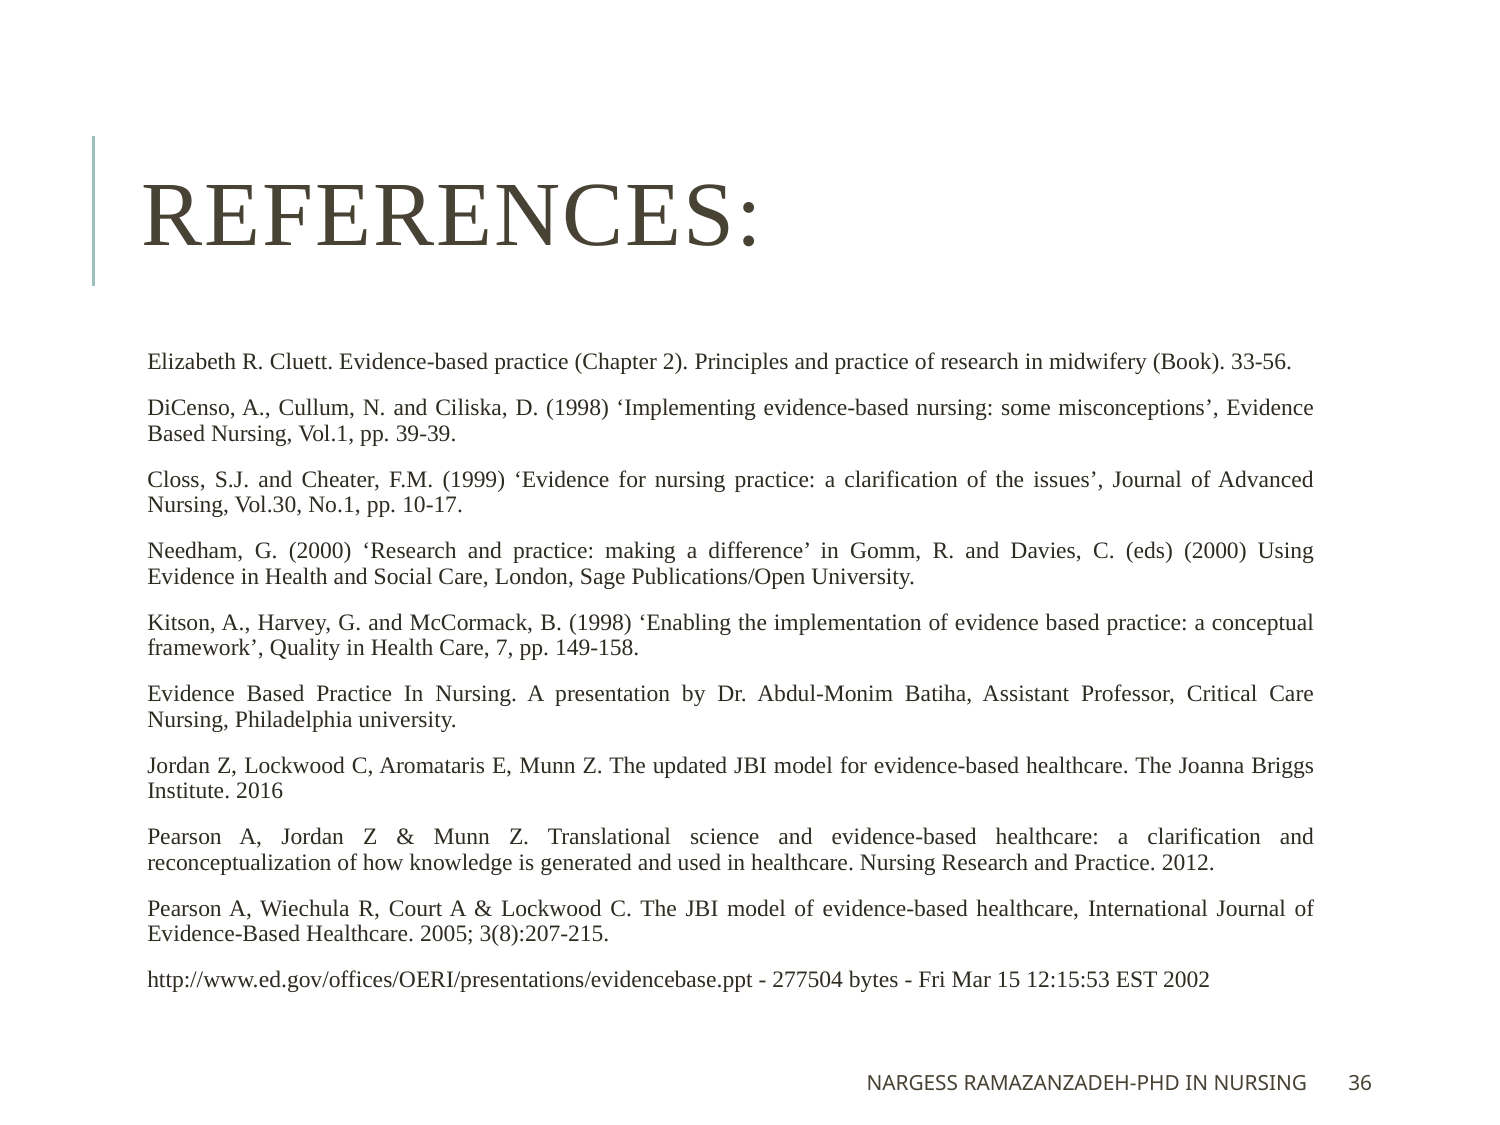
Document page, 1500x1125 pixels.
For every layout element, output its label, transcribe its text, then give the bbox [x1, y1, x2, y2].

slide_number 36 [1333, 1061, 1454, 1107]
title References: [126, 96, 1322, 341]
footer Nargess Ramazanzadeh-PhD in Nursing [595, 1061, 1322, 1107]
list Elizabeth R. Cluett. Evidence-based practice (Chapter 2). Principles and practice of research in midwifery (Book). 33-56. DiCenso, A., Cullum, N. and Ciliska, D. (1998) ‘Implementing evidence-based nursing: some misconceptions’, Evidence Based Nursing, Vol.1, pp. 39-39. Closs, S.J. and Cheater, F.M. (1999) ‘Evidence for nursing practice: a clarification of the issues’, Journal of Advanced Nursing, Vol.30, No.1, pp. 10-17. Needham, G. (2000) ‘Research and practice: making a difference’ in Gomm, R. and Davies, C. (eds) (2000) Using Evidence in Health and Social Care, London, Sage Publications/Open University. Kitson, A., Harvey, G. and McCormack, B. (1998) ‘Enabling the implementation of evidence based practice: a conceptual framework’, Quality in Health Care, 7, pp. 149-158. Evidence Based Practice In Nursing. A presentation by Dr. Abdul-Monim Batiha, Assistant Professor, Critical Care Nursing, Philadelphia university. Jordan Z, Lockwood C, Aromataris E, Munn Z. The updated JBI model for evidence-based healthcare. The Joanna Briggs Institute. 2016 Pearson A, Jordan Z & Munn Z. Translational science and evidence-based healthcare: a clarification and reconceptualization of how knowledge is generated and used in healthcare. Nursing Research and Practice. 2012. Pearson A, Wiechula R, Court A & Lockwood C. The JBI model of evidence‐based healthcare, International Journal of Evidence‐Based Healthcare. 2005; 3(8):207-215. http://www.ed.gov/offices/OERI/presentations/evidencebase.ppt - 277504 bytes - Fri Mar 15 12:15:53 EST 2002 [126, 341, 1322, 1035]
